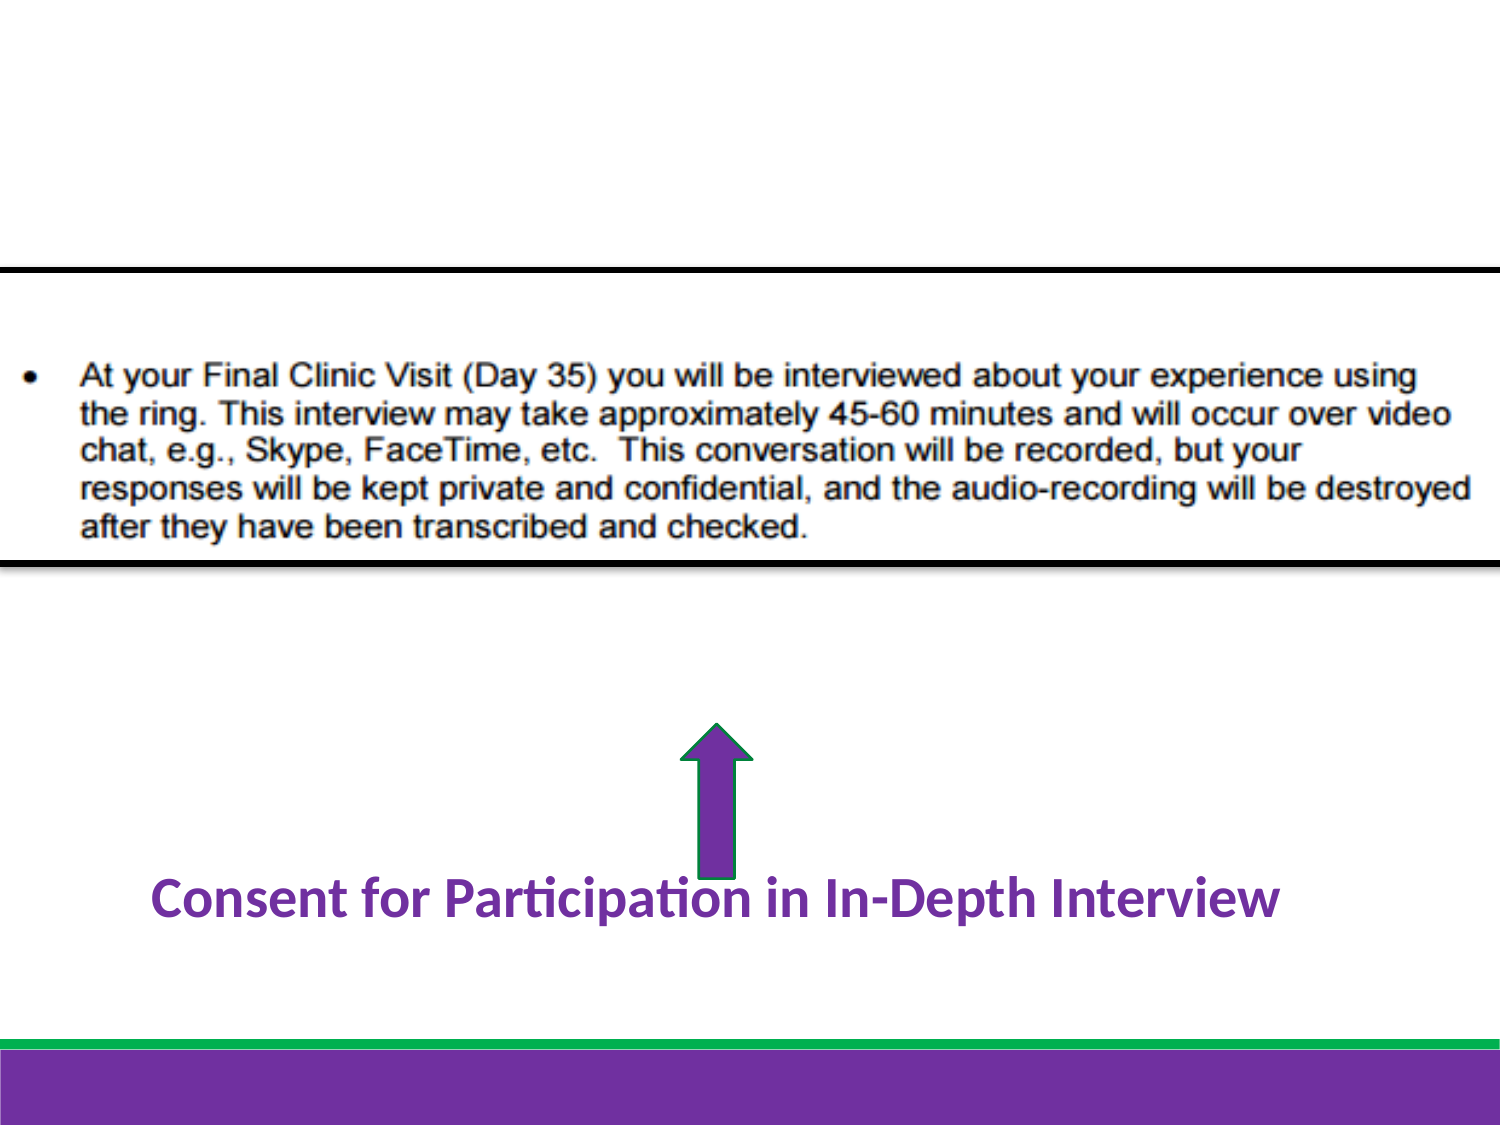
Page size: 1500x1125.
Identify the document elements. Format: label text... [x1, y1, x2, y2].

text_box [679, 722, 754, 880]
picture [0, 272, 1500, 561]
list Consent for Participation in In-Depth Interview [97, 570, 1336, 961]
